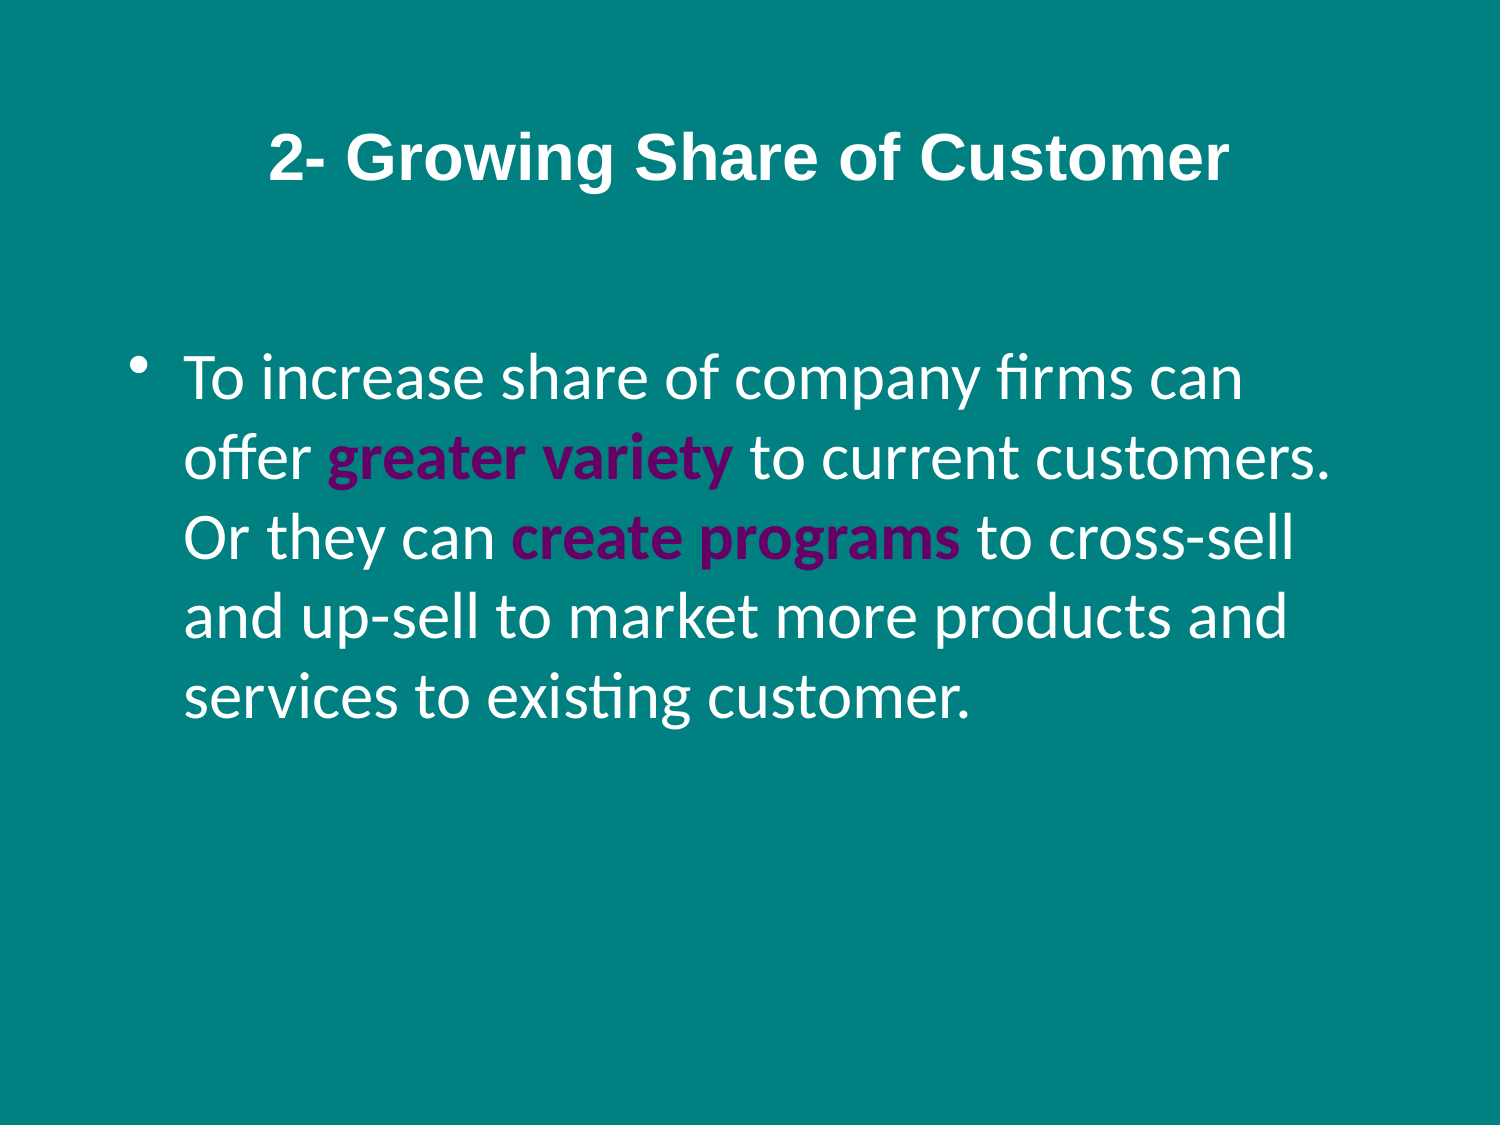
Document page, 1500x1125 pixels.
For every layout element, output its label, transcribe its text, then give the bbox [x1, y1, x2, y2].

title 2- Growing Share of Customer [112, 99, 1388, 288]
list To increase share of company firms can offer greater variety to current customers. Or they can create programs to cross-sell and up-sell to market more products and services to existing customer. [112, 324, 1388, 1001]
